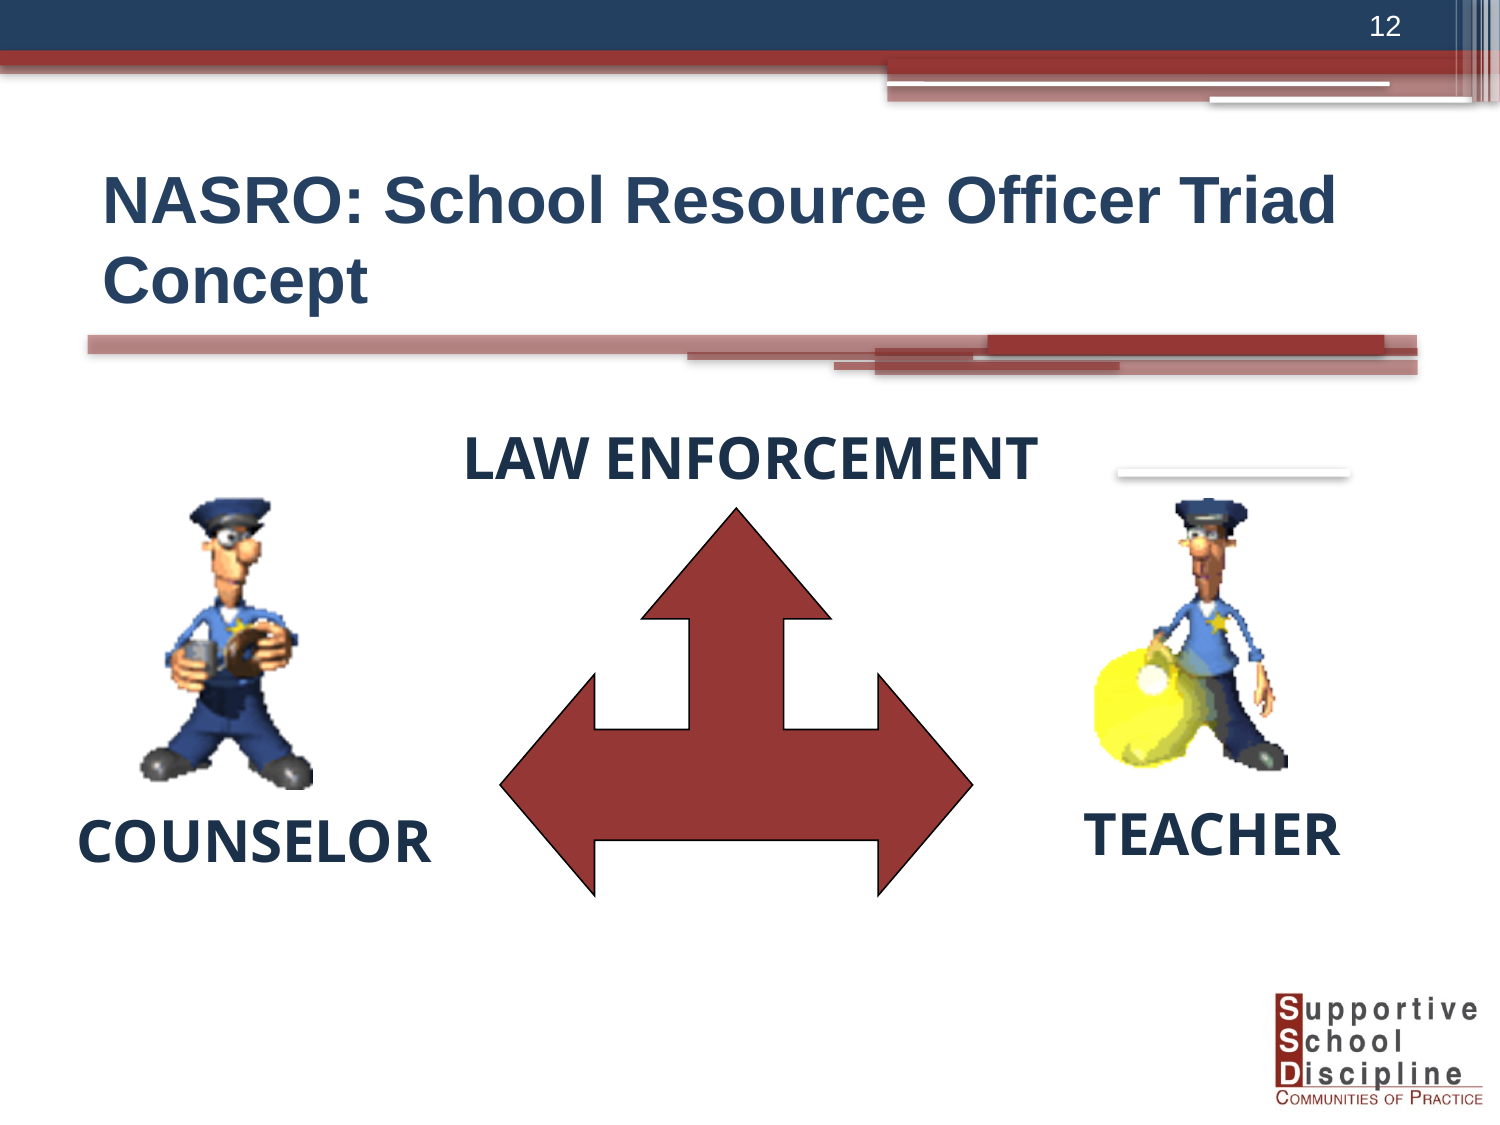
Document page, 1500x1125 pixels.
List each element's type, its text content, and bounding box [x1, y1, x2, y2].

text_box [500, 508, 973, 896]
text_box TEACHER [1024, 789, 1400, 875]
text_box Counselor [61, 797, 447, 882]
text_box LAW Enforcement [447, 414, 1055, 500]
picture [131, 488, 313, 790]
text_box NASRO: School Resource Officer Triad Concept [87, 149, 1388, 325]
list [1049, 498, 1288, 776]
picture [1275, 992, 1483, 1113]
text_box 12 [1354, 0, 1500, 50]
